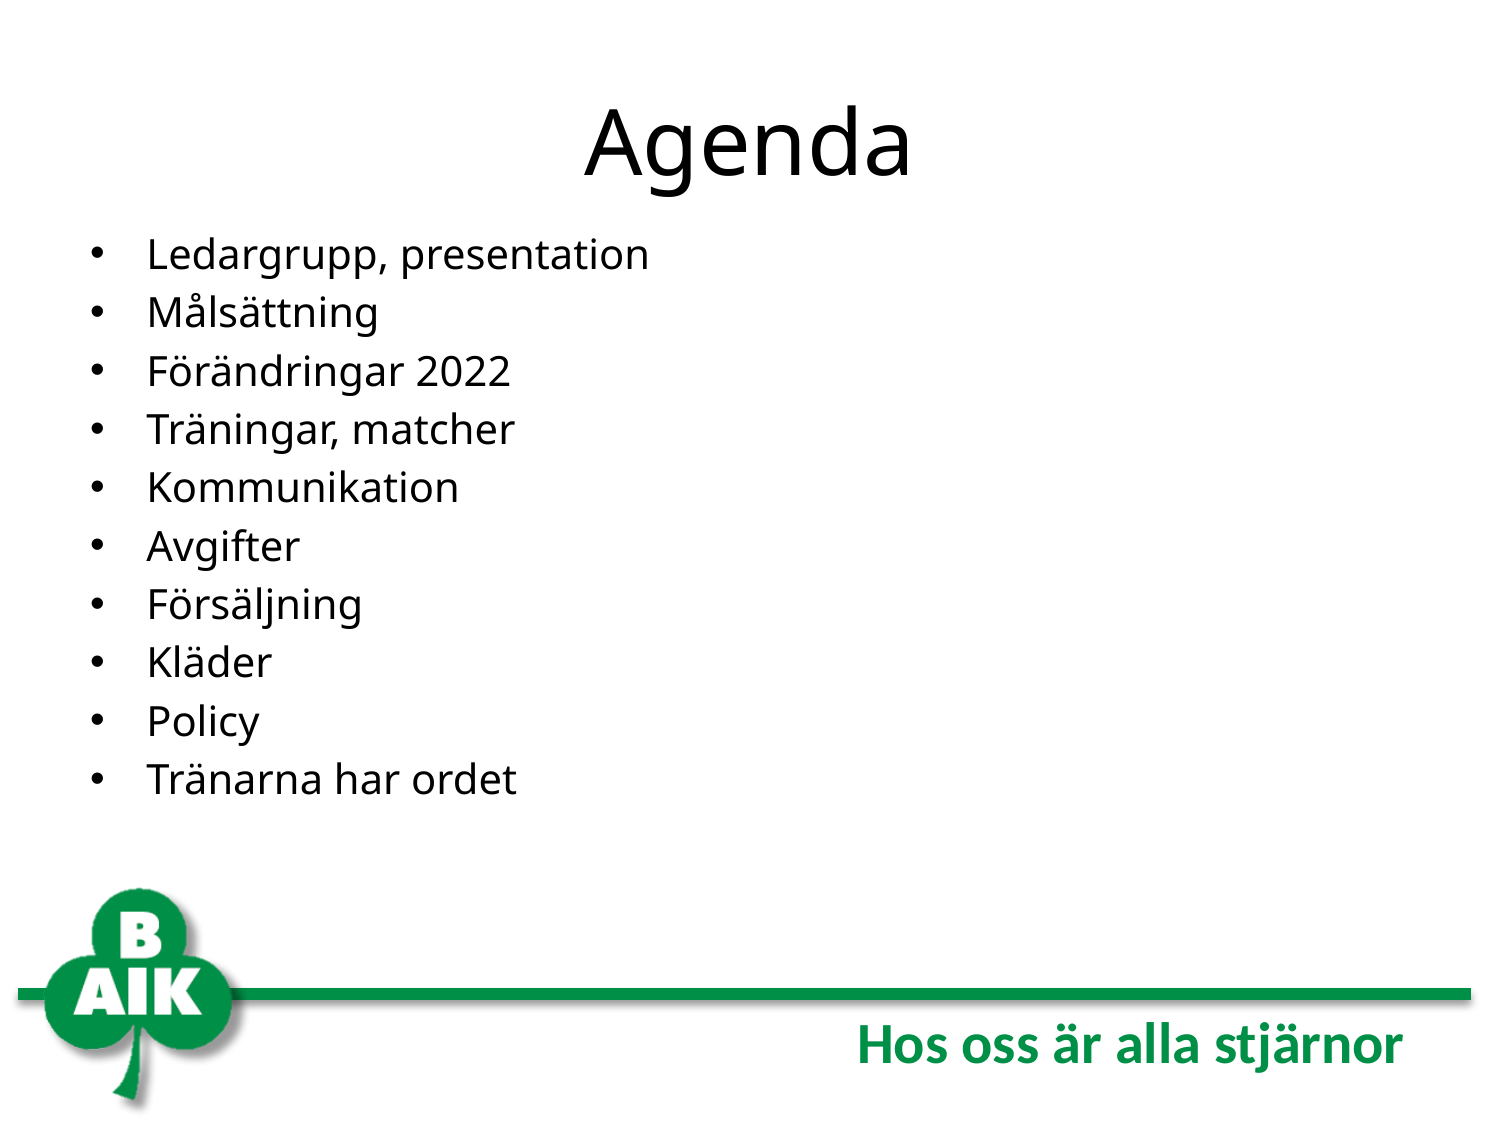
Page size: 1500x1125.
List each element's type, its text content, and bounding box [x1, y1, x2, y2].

picture [41, 886, 234, 1102]
list Ledargrupp, presentation Målsättning Förändringar 2022 Träningar, matcher Kommunikation Avgifter Försäljning Kläder Policy Tränarna har ordet [75, 219, 1425, 863]
title Agenda [75, 45, 1425, 219]
